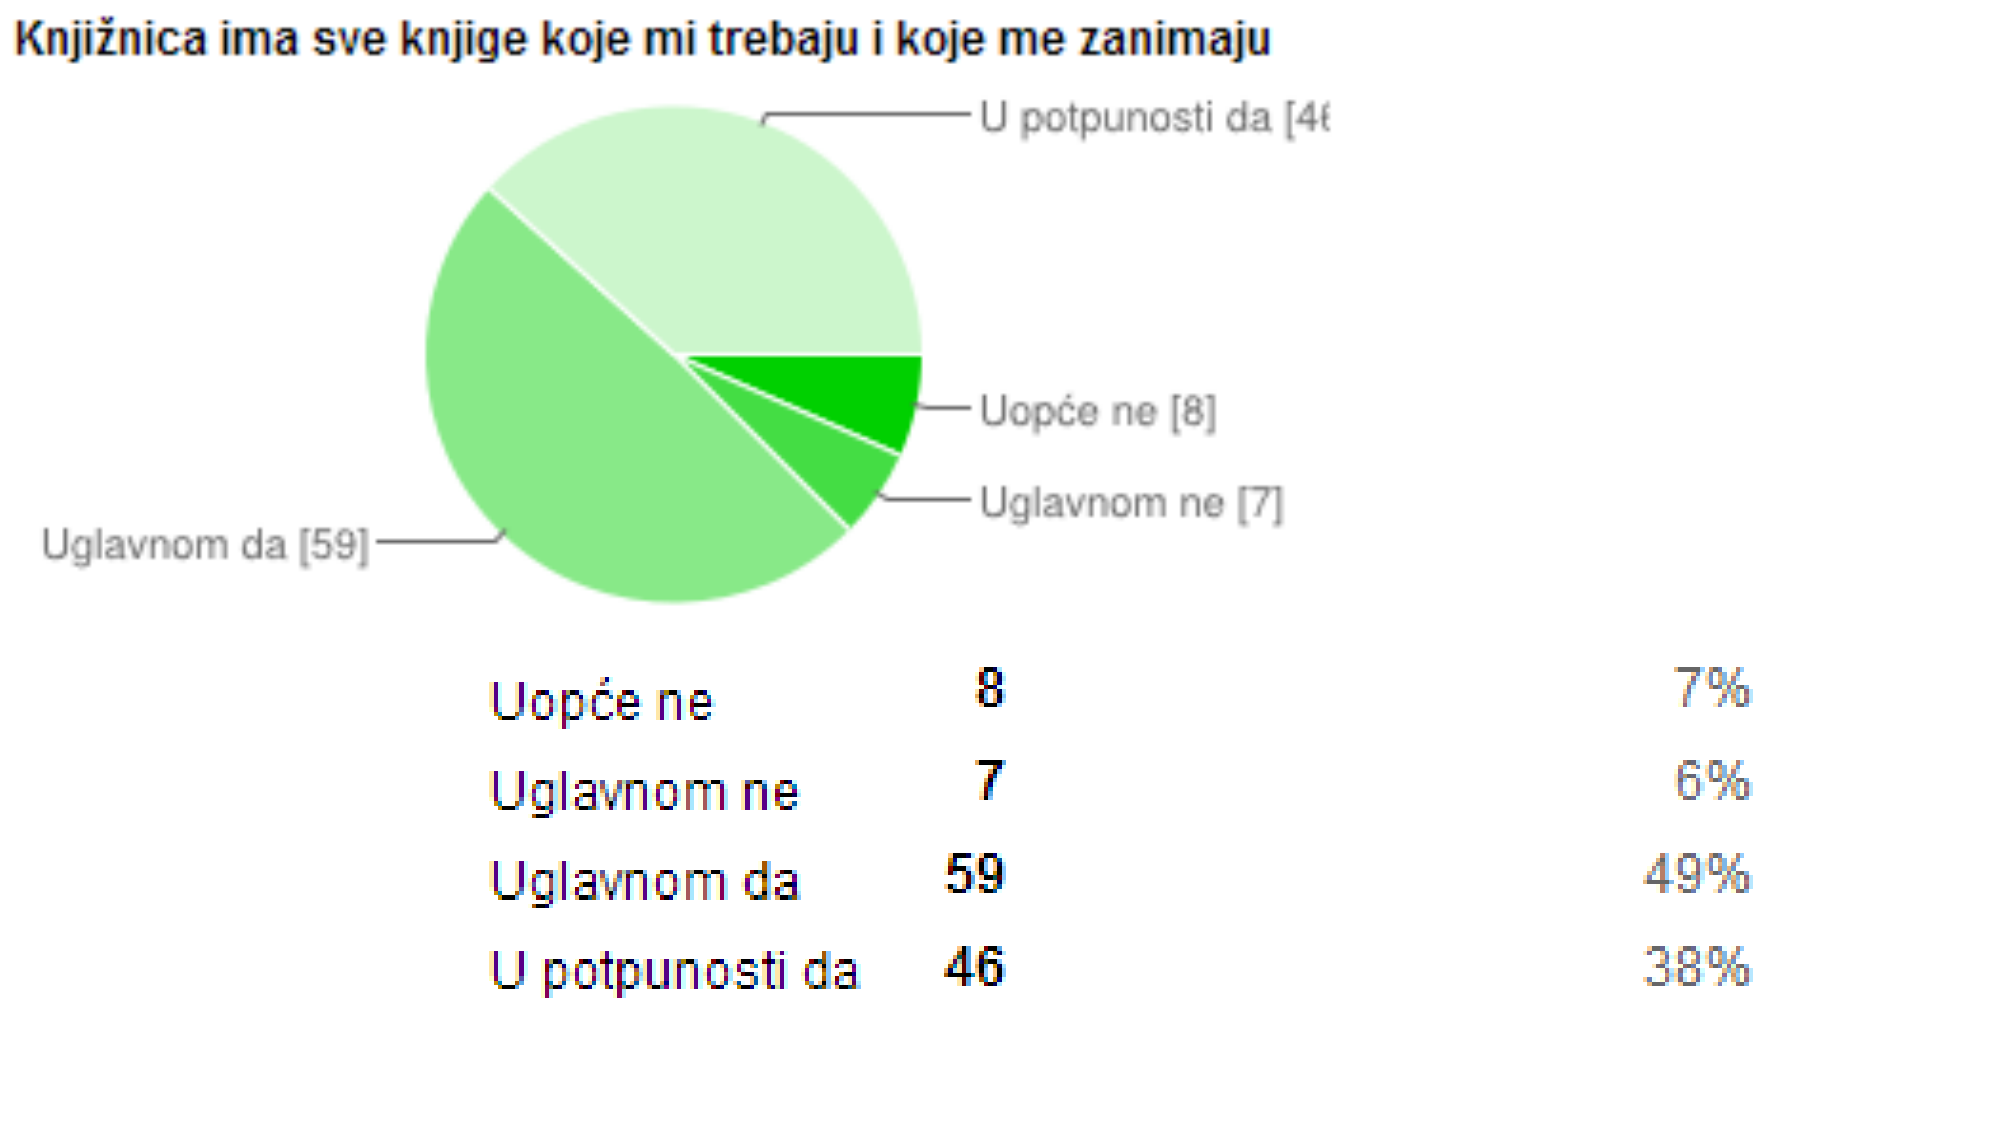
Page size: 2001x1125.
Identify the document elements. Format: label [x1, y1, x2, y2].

picture [443, 628, 1798, 1044]
picture [0, 0, 1354, 626]
